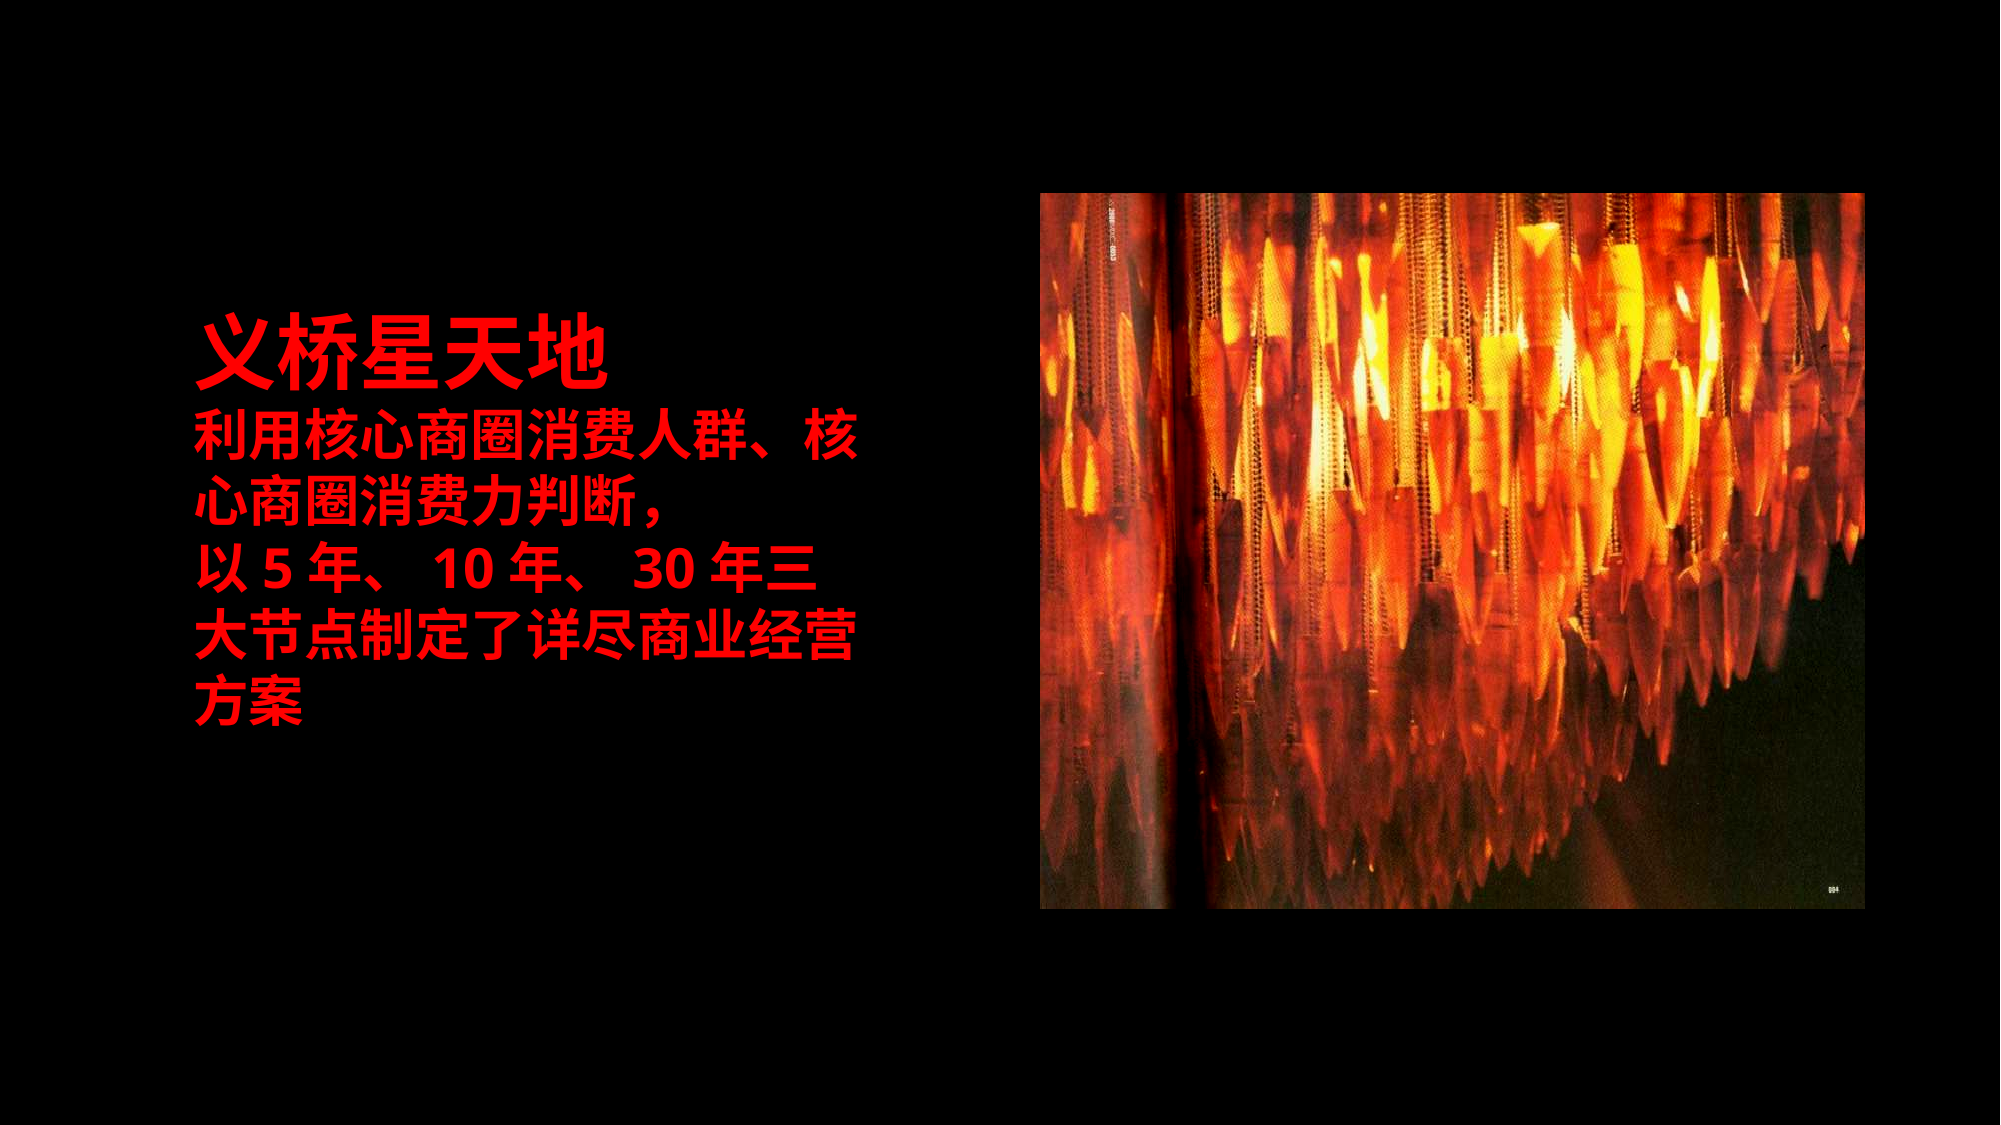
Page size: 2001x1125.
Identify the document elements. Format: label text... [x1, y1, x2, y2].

picture [1040, 193, 1865, 909]
text_box 义桥星天地 利用核心商圈消费人群、核心商圈消费力判断， 以5年、10年、30年三大节点制定了详尽商业经营方案 [178, 292, 888, 741]
